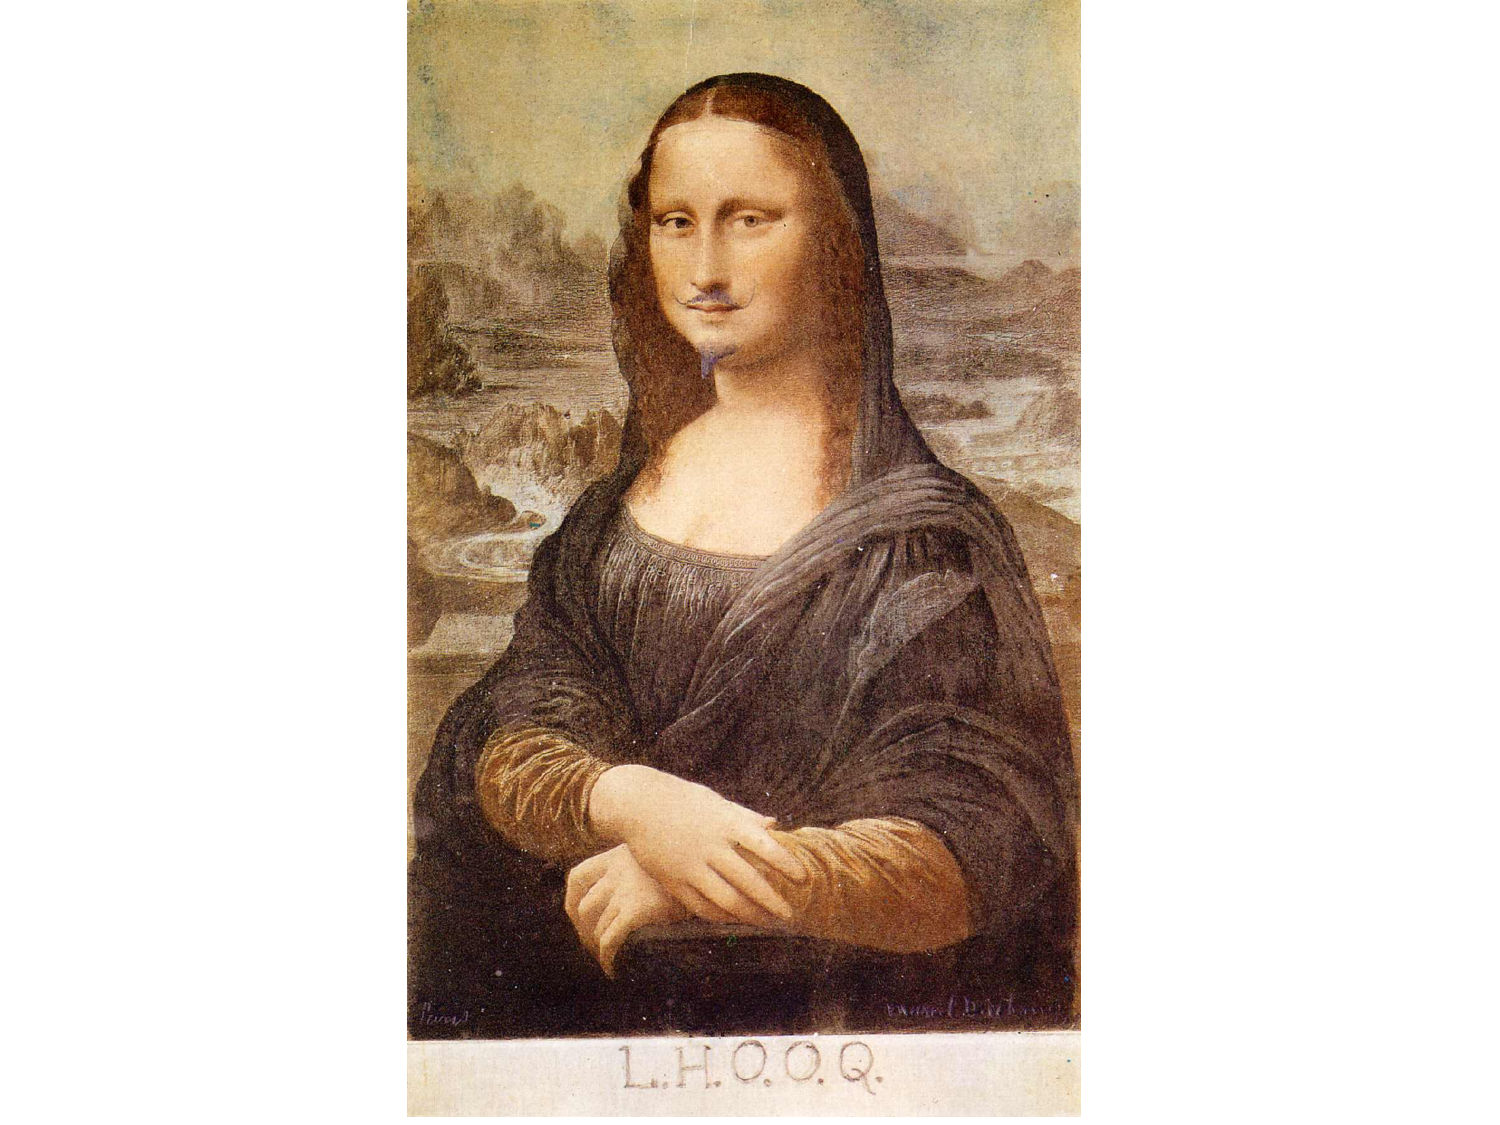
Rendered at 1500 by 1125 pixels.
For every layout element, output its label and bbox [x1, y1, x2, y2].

picture [407, 0, 1081, 1118]
